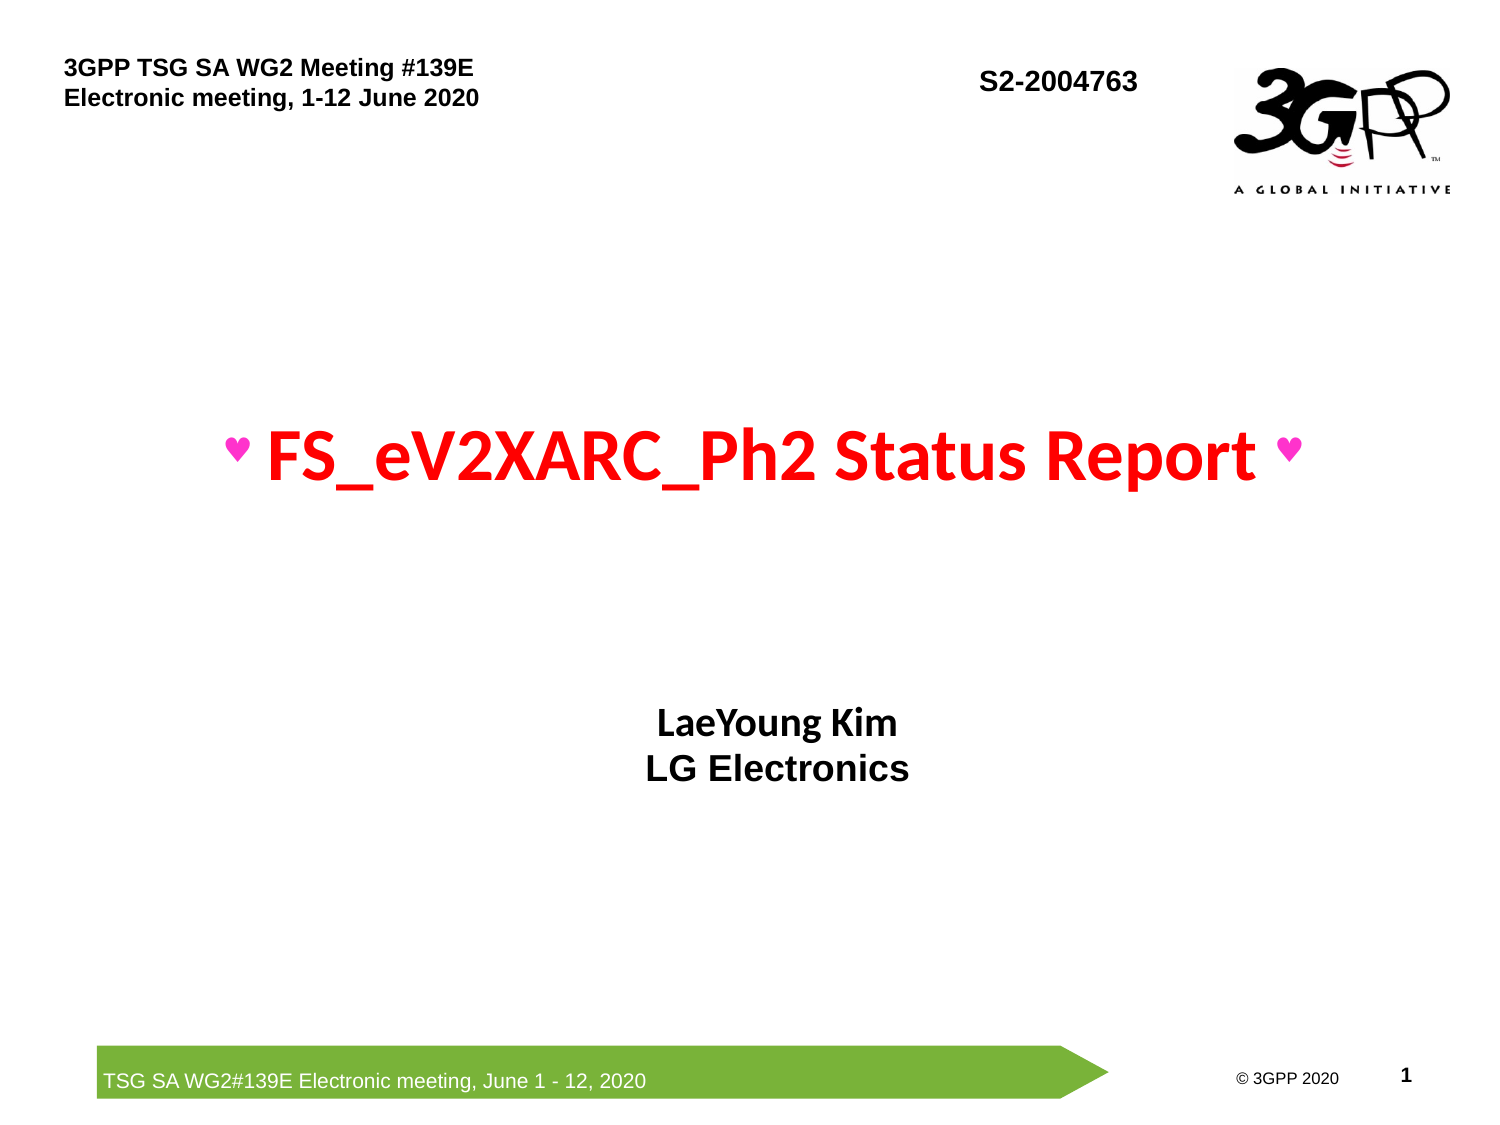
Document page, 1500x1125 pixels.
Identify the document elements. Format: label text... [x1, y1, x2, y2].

picture [1234, 68, 1450, 194]
subtitle LaeYoung Kim LG Electronics [252, 657, 1303, 873]
title ♥ FS_eV2XARC_Ph2 Status Report ♥ [61, 359, 1449, 541]
